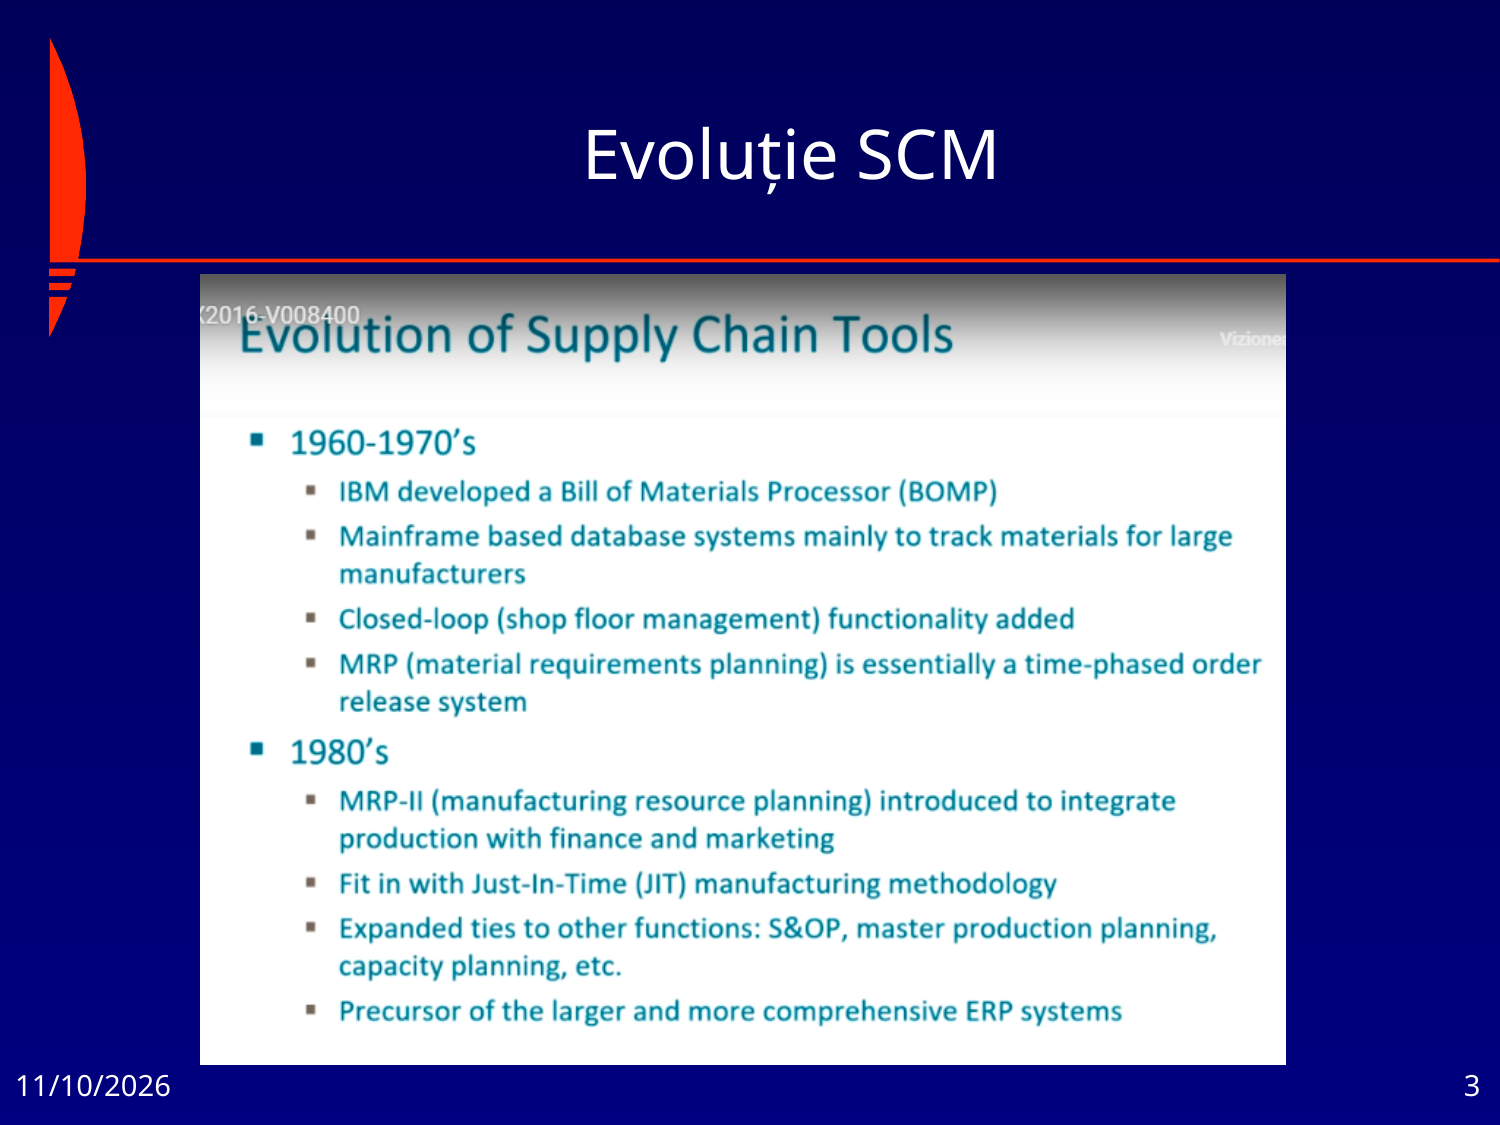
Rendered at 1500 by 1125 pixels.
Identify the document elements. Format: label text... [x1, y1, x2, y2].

slide_number 3 [1184, 1050, 1496, 1125]
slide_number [0, 1049, 312, 1125]
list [199, 274, 1286, 1065]
title Evoluție SCM [179, 0, 1404, 194]
